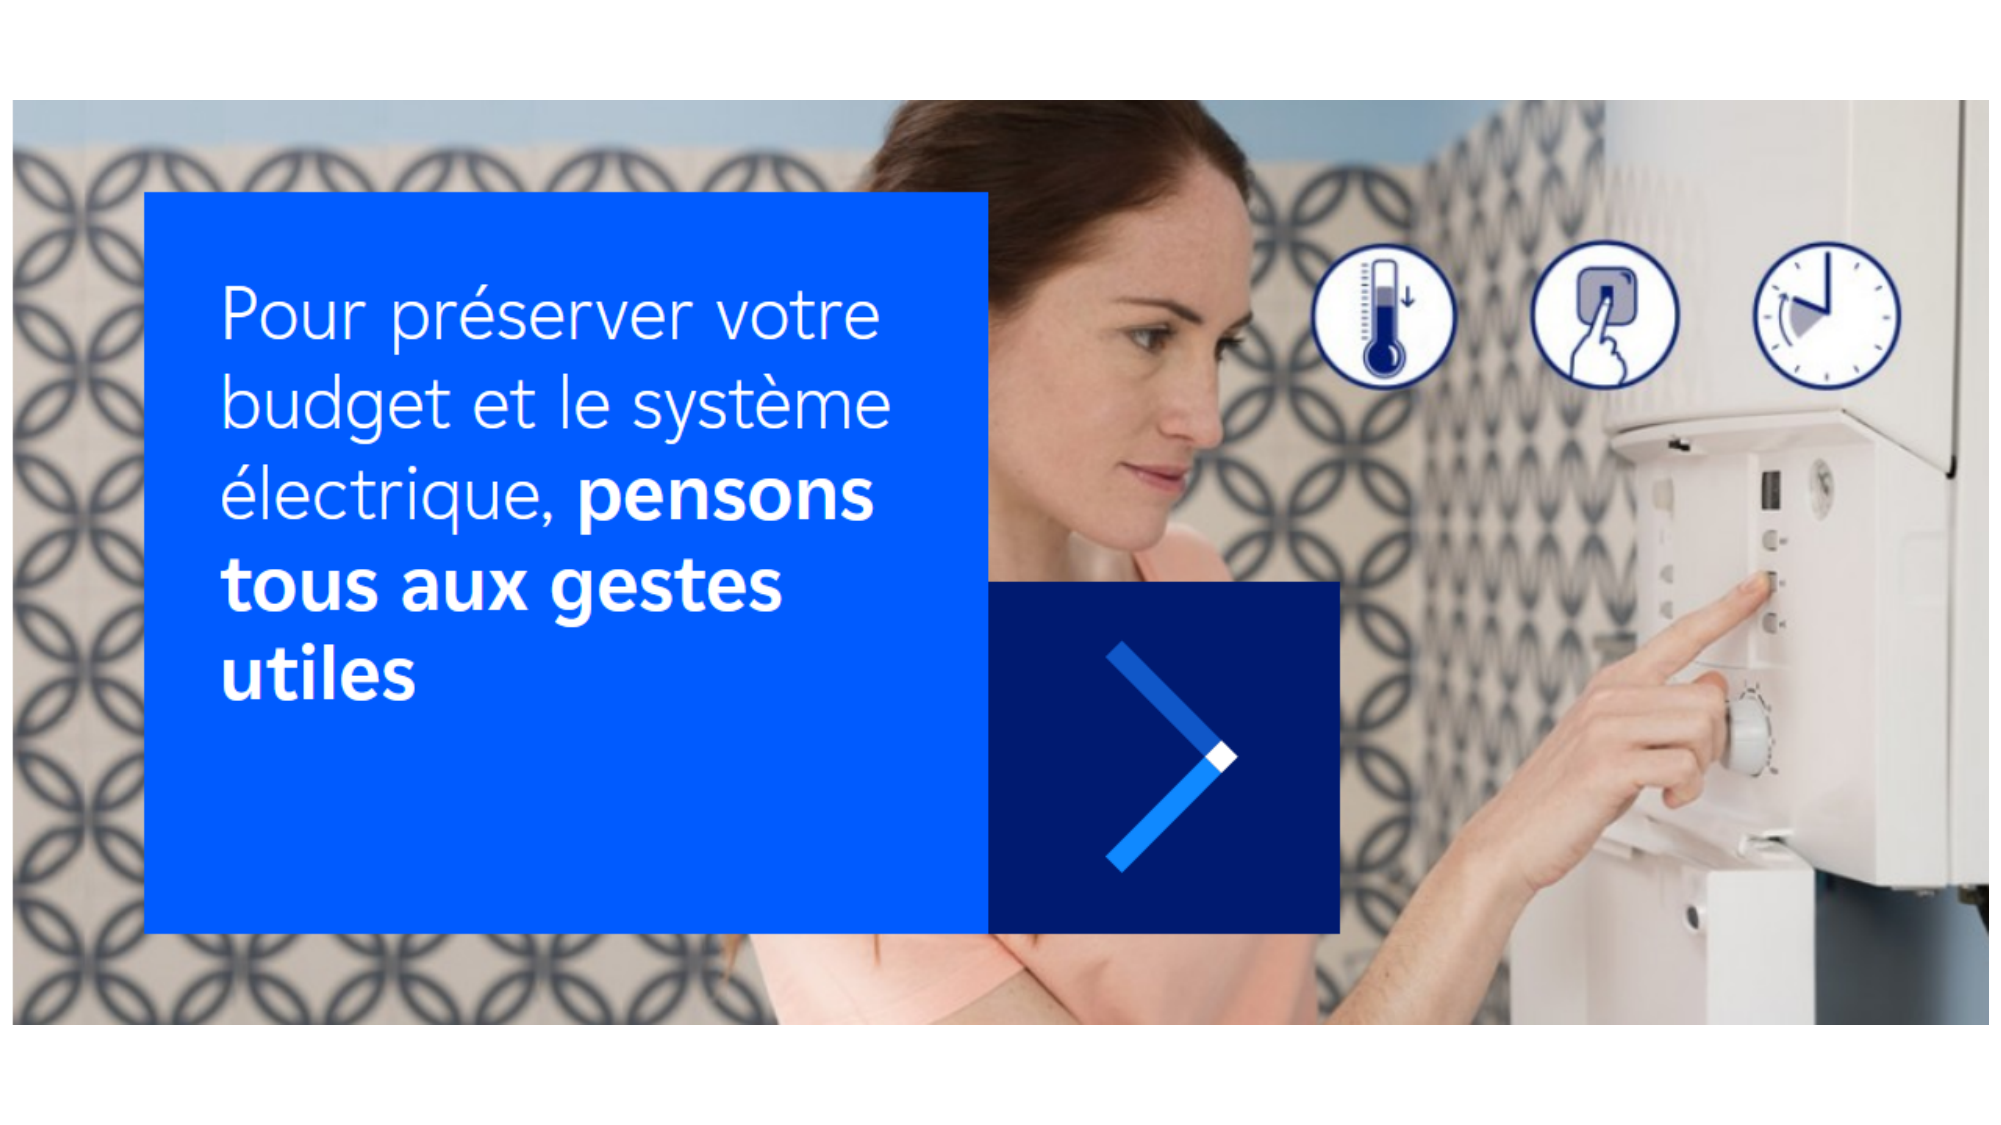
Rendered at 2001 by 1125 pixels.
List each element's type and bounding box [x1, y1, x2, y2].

picture [10, 100, 1989, 1025]
